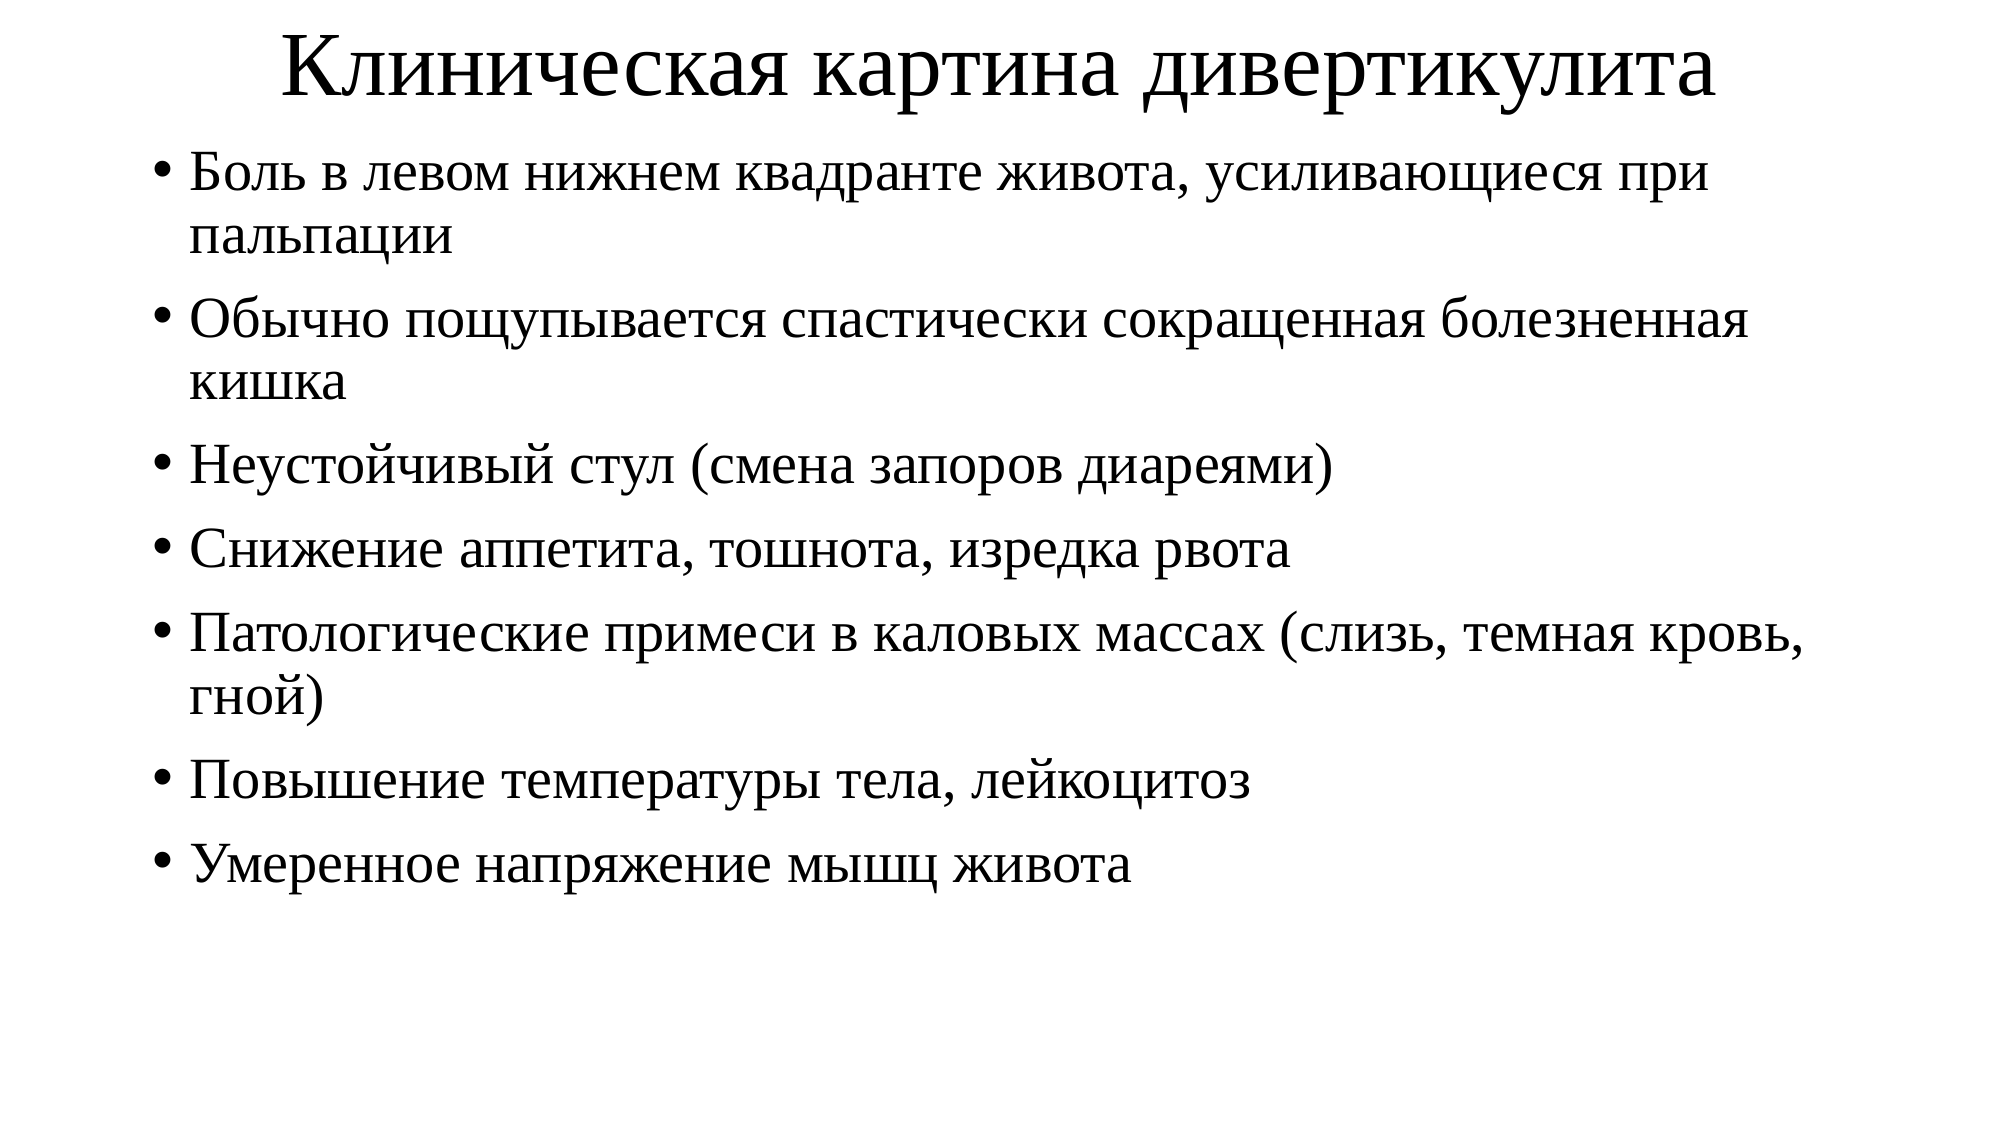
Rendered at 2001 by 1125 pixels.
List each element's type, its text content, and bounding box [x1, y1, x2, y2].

title Клиническая картина дивертикулита [137, 0, 1863, 132]
list Боль в левом нижнем квадранте живота, усиливающиеся при пальпации Обычно пощупывается спастически сокращенная болезненная кишка Неустойчивый стул (смена запоров диареями) Снижение аппетита, тошнота, изредка рвота Патологические примеси в каловых массах (слизь, темная кровь, гной) Повышение температуры тела, лейкоцитоз Умеренное напряжение мышц живота [137, 132, 1863, 1125]
